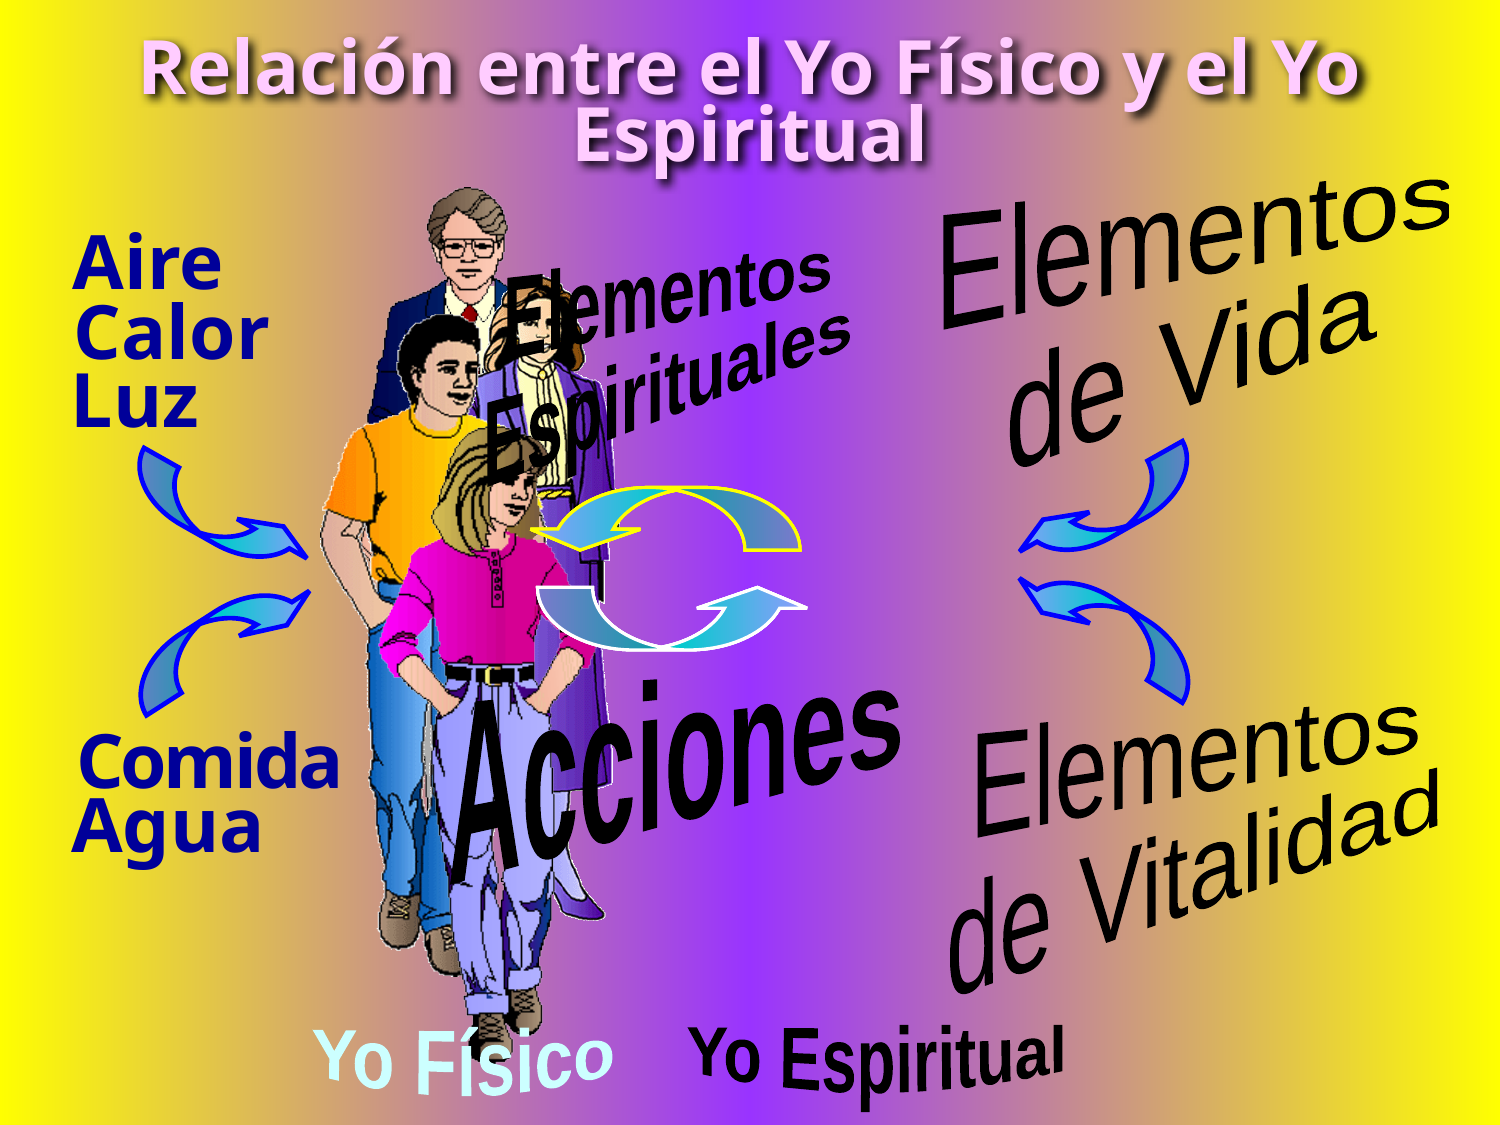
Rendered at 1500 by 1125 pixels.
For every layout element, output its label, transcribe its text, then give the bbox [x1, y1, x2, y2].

text_box Aire [58, 207, 240, 312]
text_box [1019, 578, 1189, 703]
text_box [320, 187, 624, 1064]
text_box [697, 601, 717, 609]
text_box [628, 487, 717, 512]
text_box [1019, 441, 1187, 552]
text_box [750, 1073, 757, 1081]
text_box Calor [59, 277, 286, 382]
text_box [628, 529, 641, 534]
text_box [139, 450, 307, 559]
text_box Comida [61, 706, 315, 811]
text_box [722, 187, 1013, 1064]
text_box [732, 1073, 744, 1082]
text_box [628, 618, 717, 650]
text_box Agua [56, 770, 280, 876]
text_box [140, 590, 310, 706]
text_box Luz [55, 344, 214, 450]
text_box Relación entre el Yo Físico y el Yo Espiritual [37, 33, 1463, 183]
